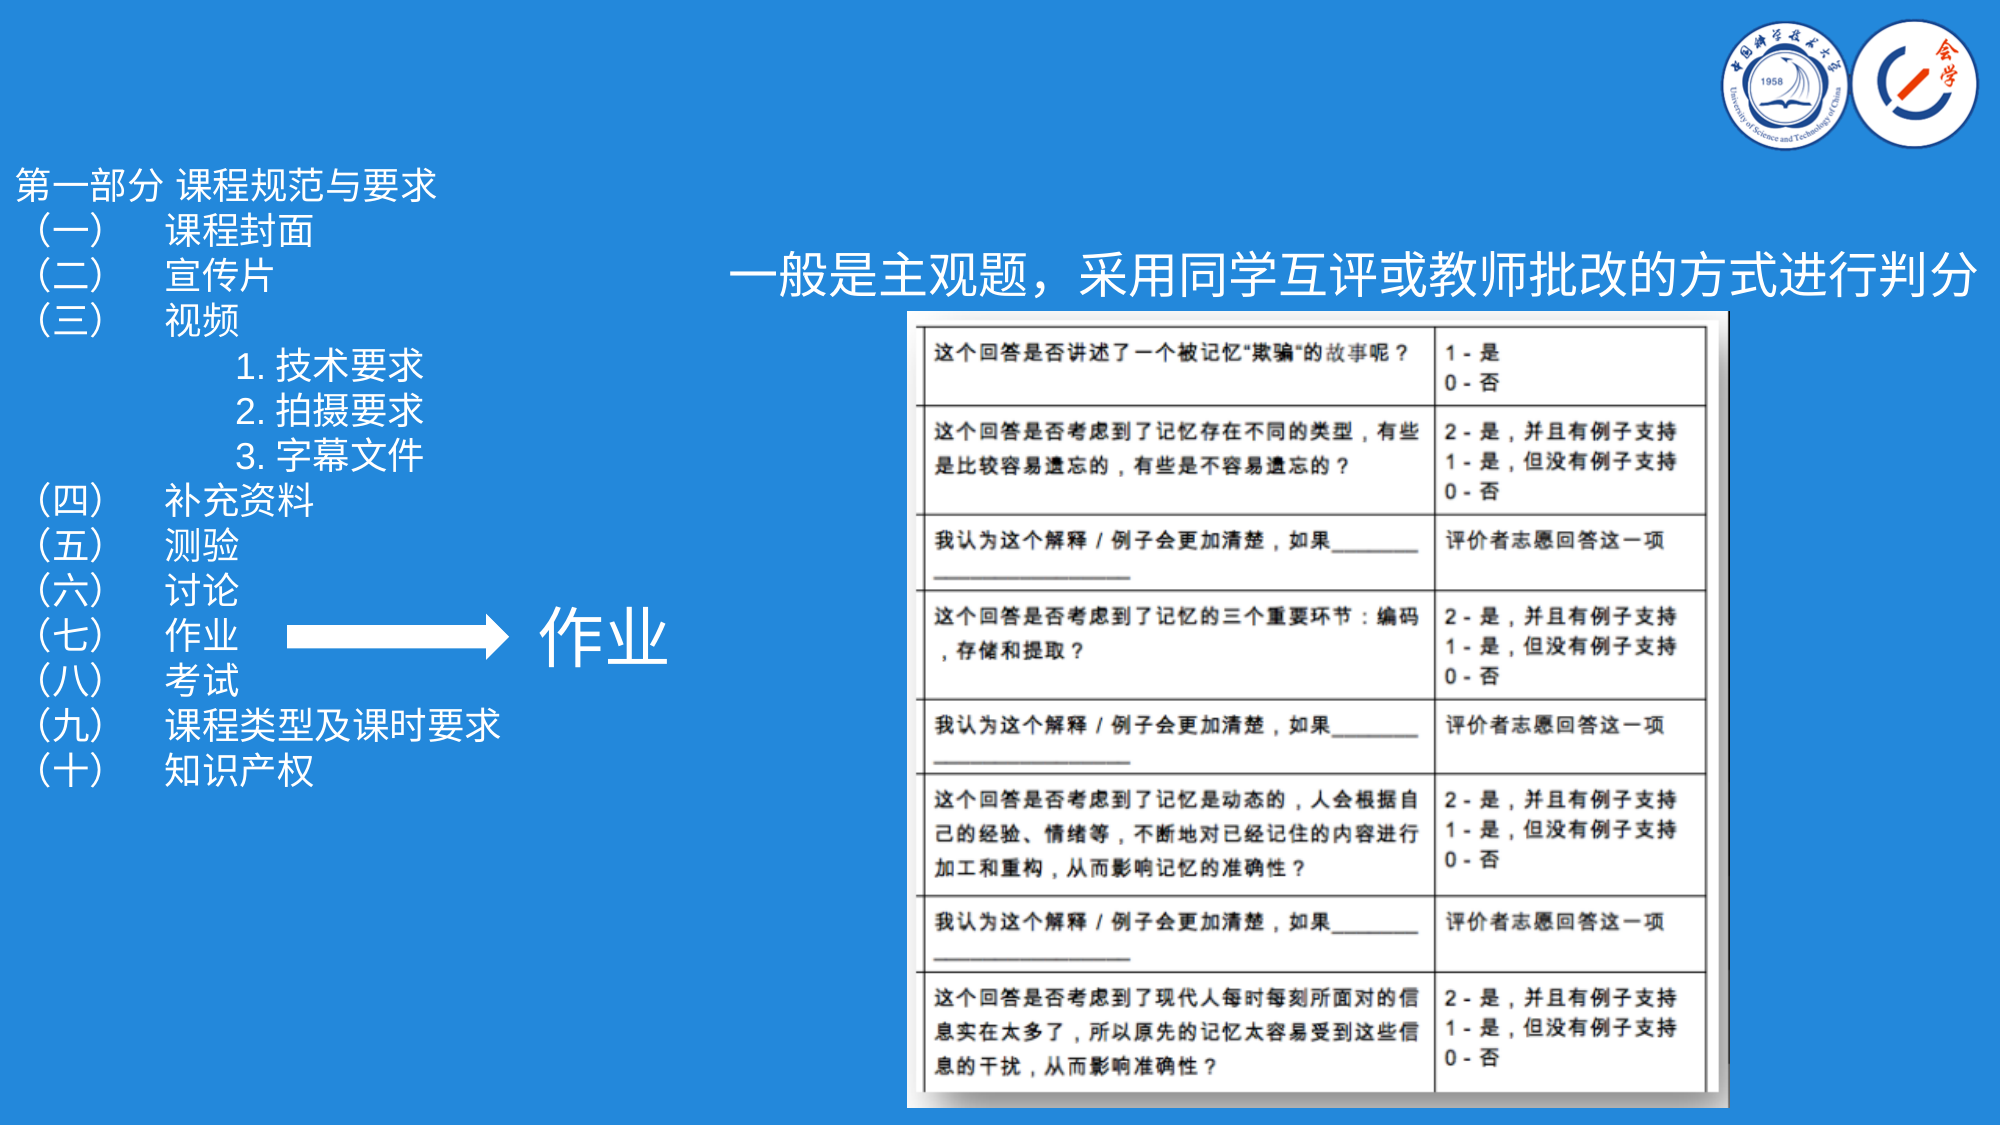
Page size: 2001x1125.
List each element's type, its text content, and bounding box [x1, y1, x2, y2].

text_box 作业的评判标准应当公平、公开 [1735, 437, 1741, 522]
text_box 一般是主观题，采用同学互评或教师批改的方式进行判分 [713, 236, 1994, 311]
picture [907, 311, 1730, 1108]
text_box 作业的评判标准应当公平、公开 [895, 437, 902, 522]
picture [1705, 15, 1986, 153]
text_box 第一部分 课程规范与要求 （一） 课程封面 （二） 宣传片 （三） 视频 1.技术要求 2.拍摄要求 3.字幕文件 （四） 补充资料 （五） 测验 （六） 讨论 （七） 作业 （八） 考试 （九） 课程类型及课时要求 （十） 知识产权 [0, 154, 523, 799]
text_box [284, 611, 512, 662]
text_box 作业 [523, 588, 687, 684]
